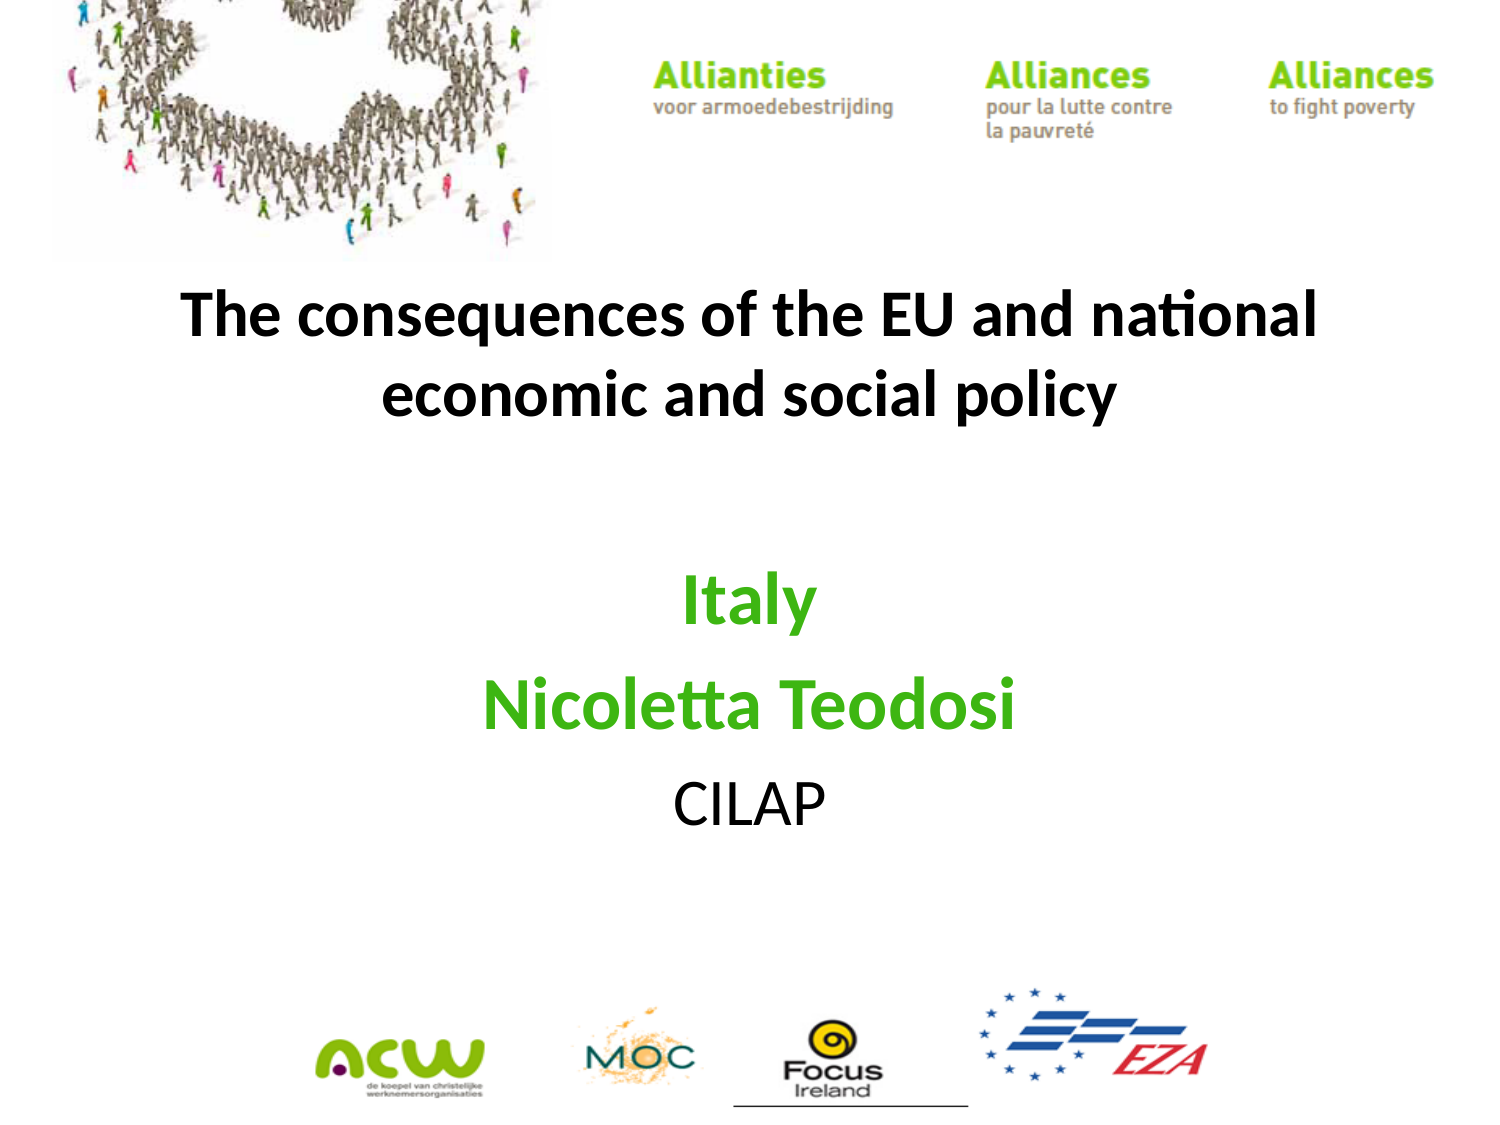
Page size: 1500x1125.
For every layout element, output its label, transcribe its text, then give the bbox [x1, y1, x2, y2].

list The consequences of the EU and national economic and social policy Italy Nicoletta Teodosi CILAP [74, 262, 1426, 1006]
picture [261, 1006, 1244, 1125]
